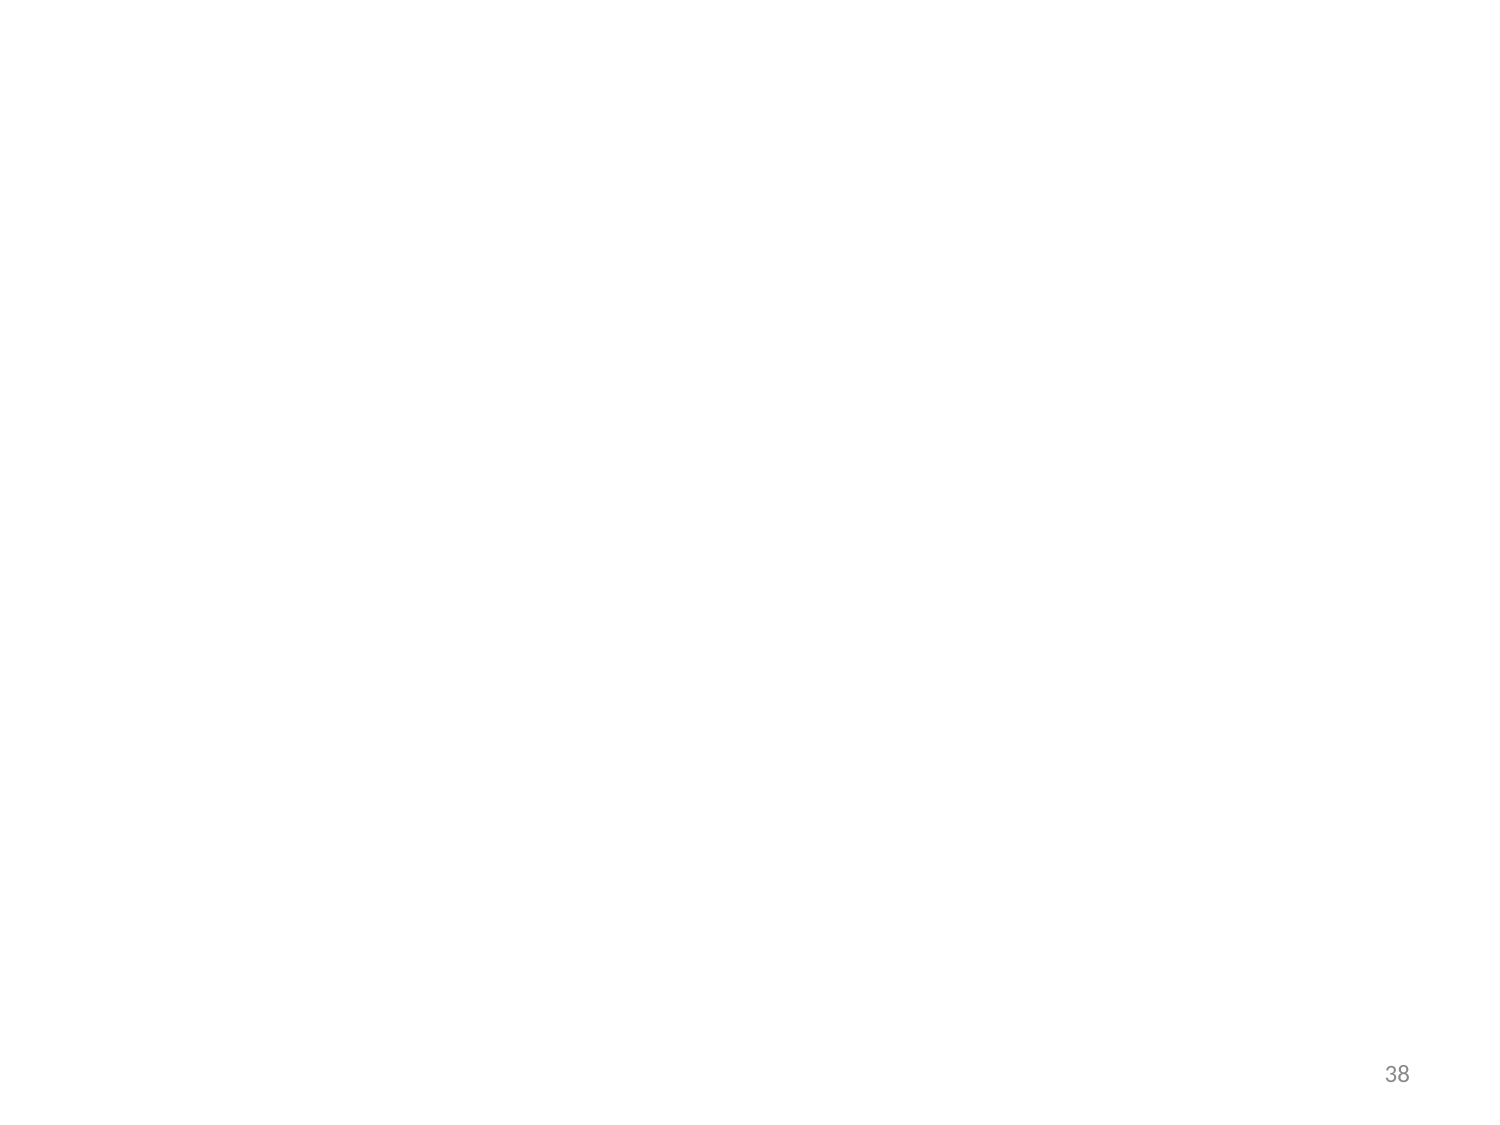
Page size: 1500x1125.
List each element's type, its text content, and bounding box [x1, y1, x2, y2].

slide_number 38 [1074, 1042, 1425, 1103]
